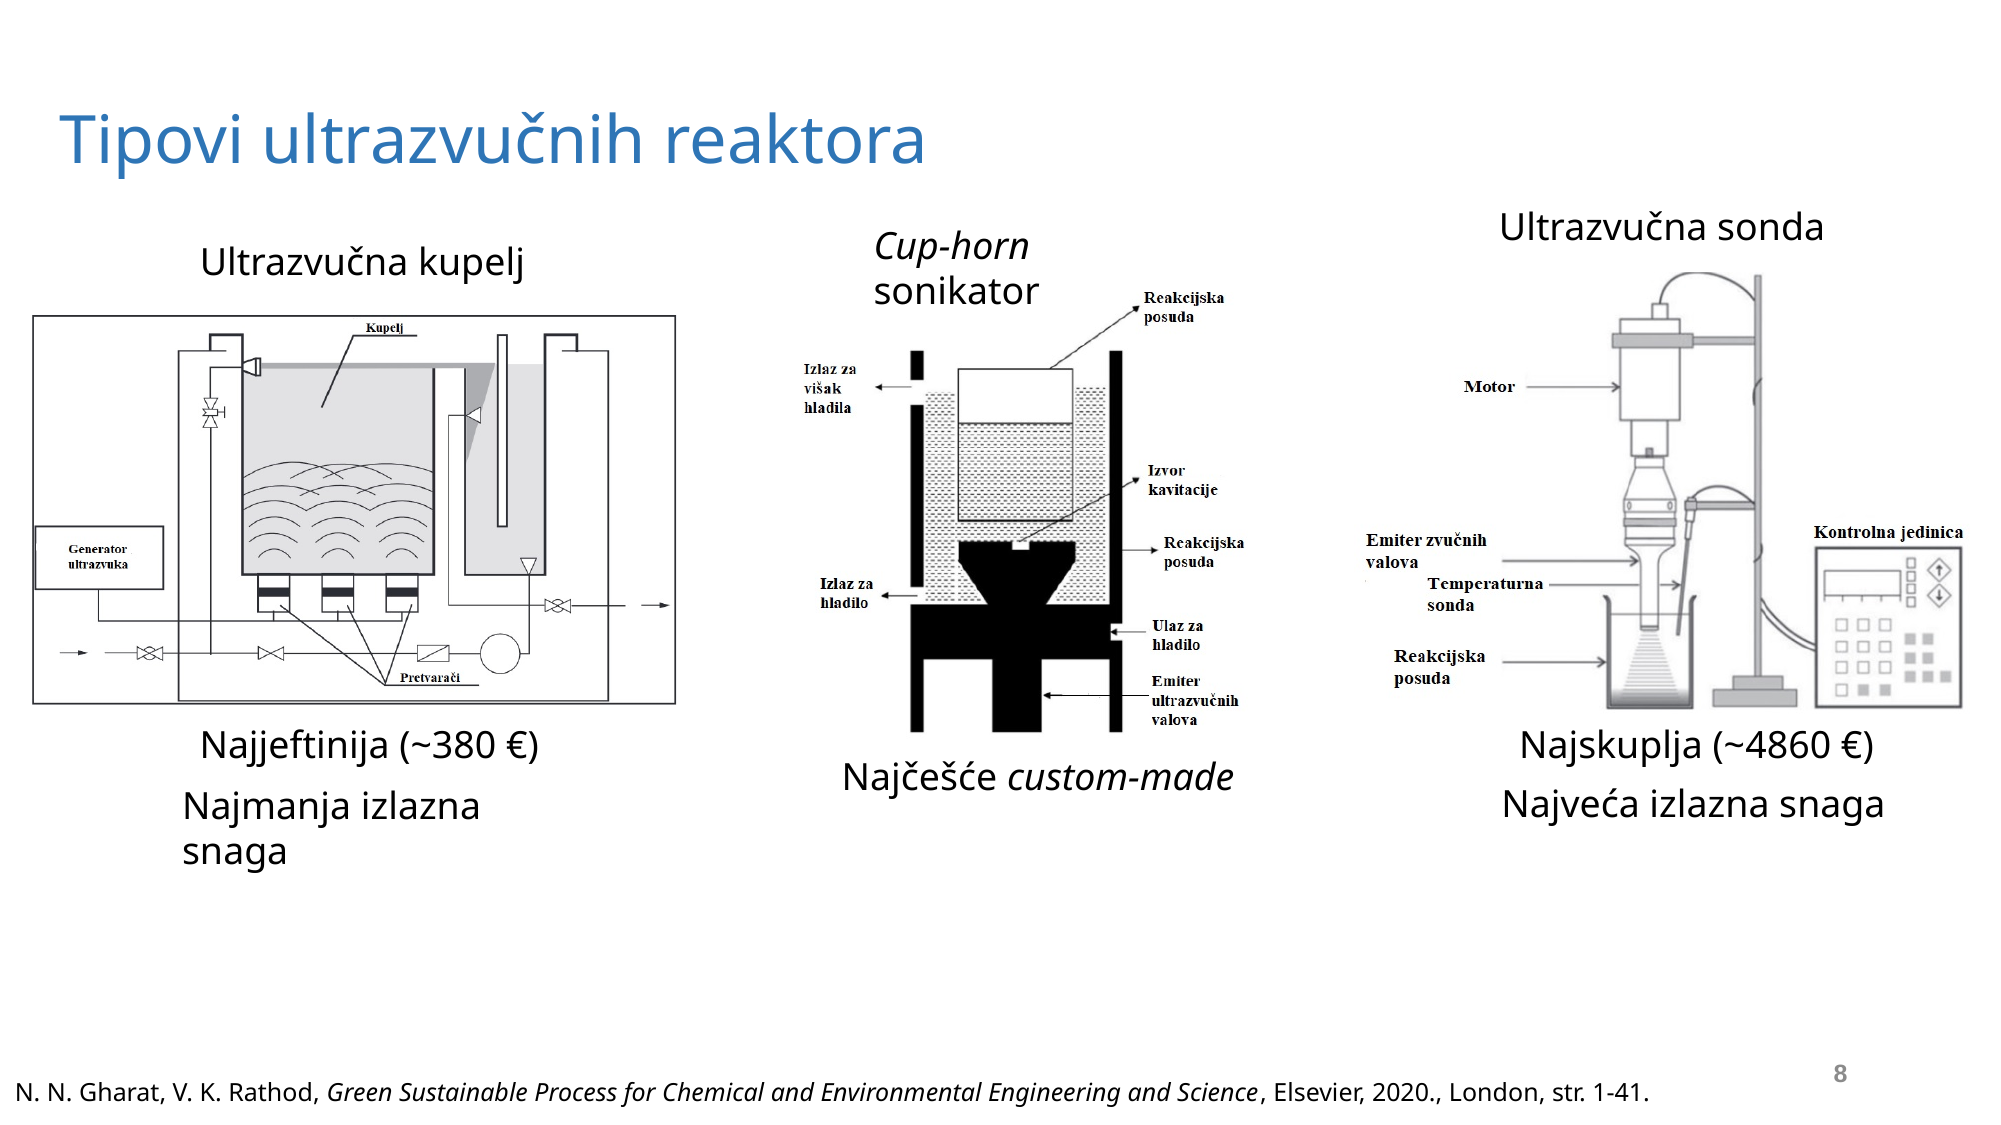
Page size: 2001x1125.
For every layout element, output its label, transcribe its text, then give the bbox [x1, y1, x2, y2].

text_box Cup-horn sonikator [858, 214, 1212, 278]
text_box N. N. Gharat, V. K. Rathod, Green Sustainable Process for Chemical and Environmental Engineering and Science, Elsevier, 2020., London, str. 1-41. [0, 1068, 1686, 1114]
text_box Ultrazvučna sonda [1484, 195, 1886, 256]
text_box Najčešće custom-made [826, 745, 1264, 806]
text_box Najveća izlazna snaga [1486, 772, 1924, 833]
picture [31, 314, 677, 705]
text_box Ultrazvučna kupelj [184, 230, 587, 290]
text_box Tipovi ultrazvučnih reaktora [0, 42, 989, 231]
text_box Najjeftinija (~380 €) [184, 714, 652, 774]
picture [1354, 256, 1971, 715]
picture [772, 278, 1254, 740]
text_box Najskuplja (~4860 €) [1504, 715, 1906, 772]
slide_number 8 [1412, 1042, 1863, 1103]
text_box Najmanja izlazna snaga [167, 774, 605, 880]
